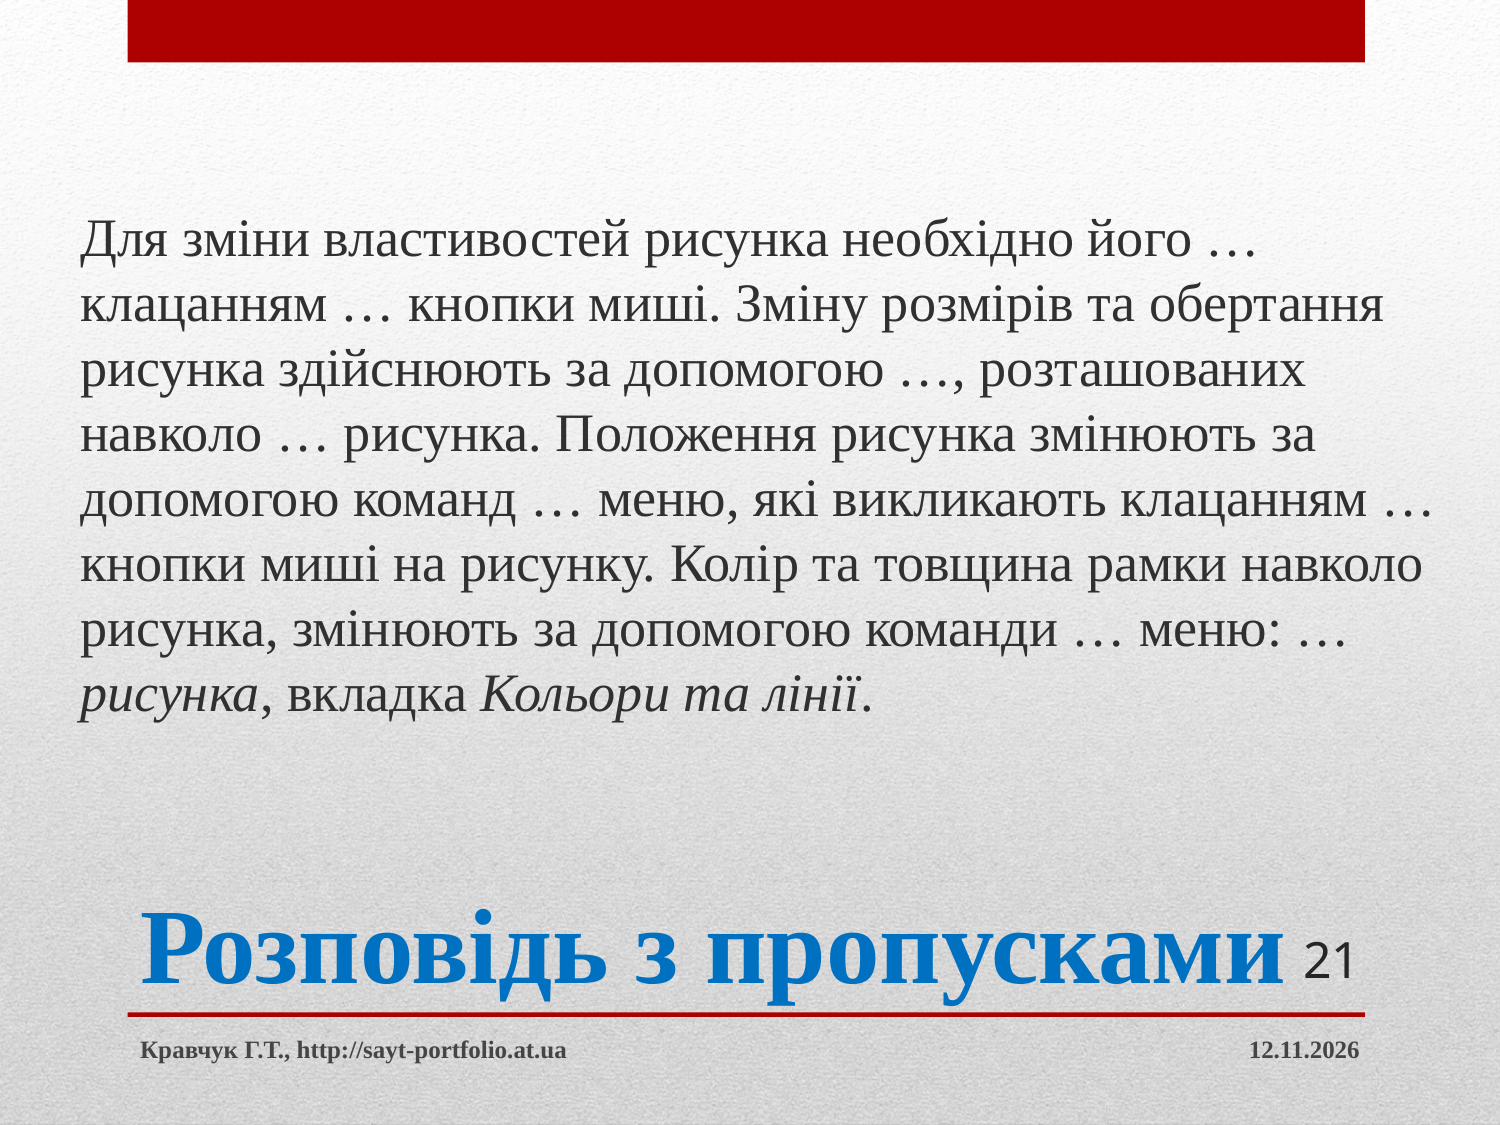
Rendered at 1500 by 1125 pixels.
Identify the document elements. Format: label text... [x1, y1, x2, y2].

title Розповідь з пропусками [125, 835, 1306, 1013]
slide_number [1025, 1018, 1375, 1079]
list Для зміни властивостей рисунка необхідно його … клацанням … кнопки миші. Зміну розмірів та обертання рисунка здійснюють за допомогою …, розташованих навколо … рисунка. Положення рисунка змінюють за допомогою команд … меню, які викликають клацанням … кнопки миші на рисунку. Колір та товщина рамки навколо рисунка, змінюють за допомогою команди … меню: … рисунка, вкладка Кольори та лінії. [64, 90, 1459, 835]
footer Кравчук Г.Т., http://sayt-portfolio.at.ua [125, 1018, 925, 1079]
slide_number 21 [1250, 933, 1375, 993]
